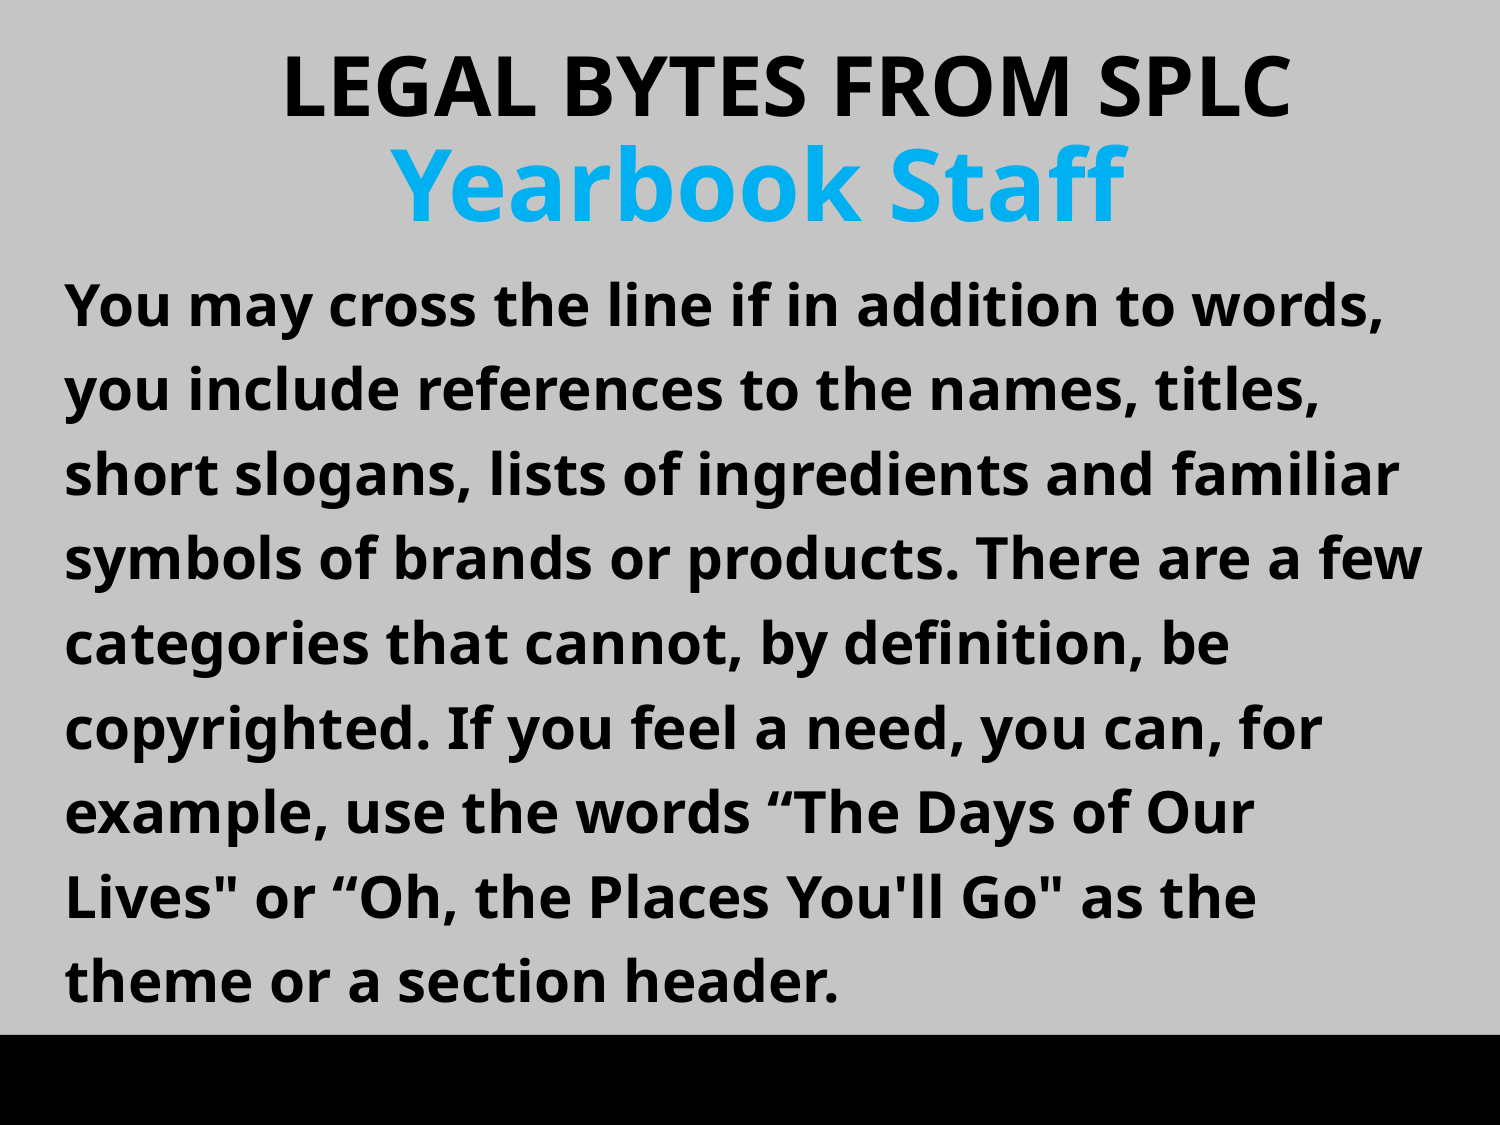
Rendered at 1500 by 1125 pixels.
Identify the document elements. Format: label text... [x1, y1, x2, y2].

text_box Yearbook Staff [350, 113, 1300, 246]
text_box You may cross the line if in addition to words, you include references to the names, titles, short slogans, lists of ingredients and familiar symbols of brands or products. There are a few categories that cannot, by definition, be copyrighted. If you feel a need, you can, for example, use the words “The Days of Our Lives" or “Oh, the Places You'll Go" as the theme or a section header. [50, 246, 1450, 1022]
text_box LEGAL BYTES FROM SPLC [62, 26, 1500, 141]
